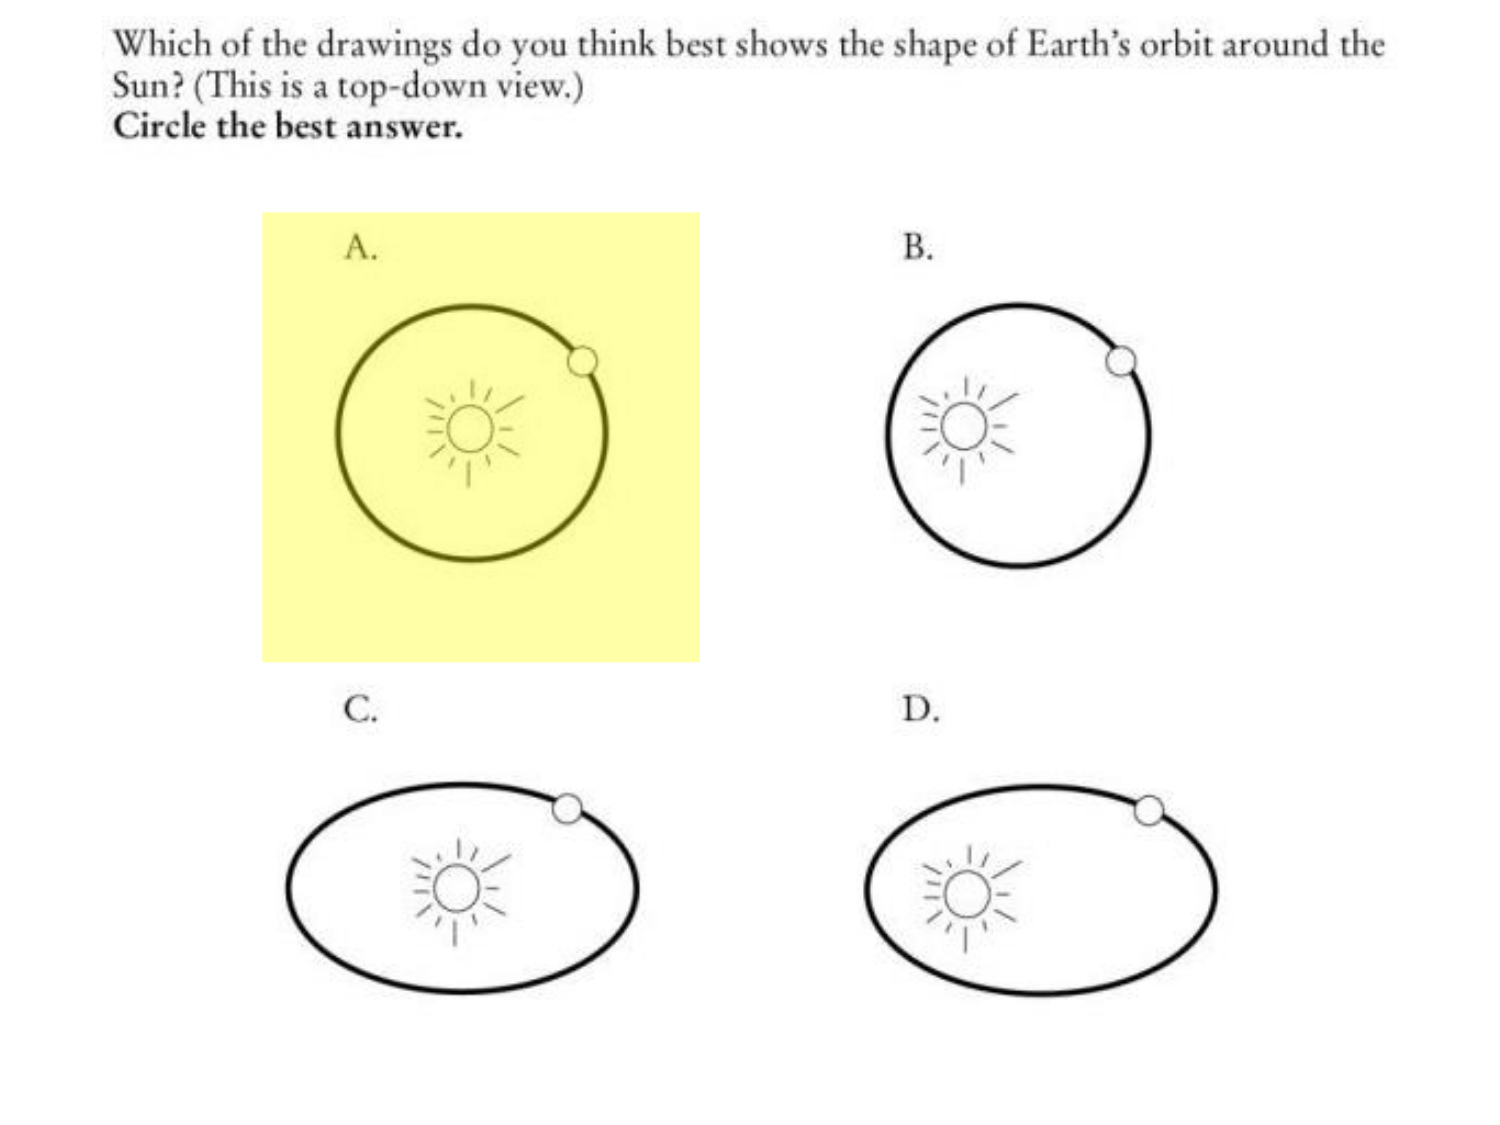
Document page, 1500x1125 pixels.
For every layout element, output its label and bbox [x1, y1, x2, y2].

picture [102, 0, 1398, 1125]
